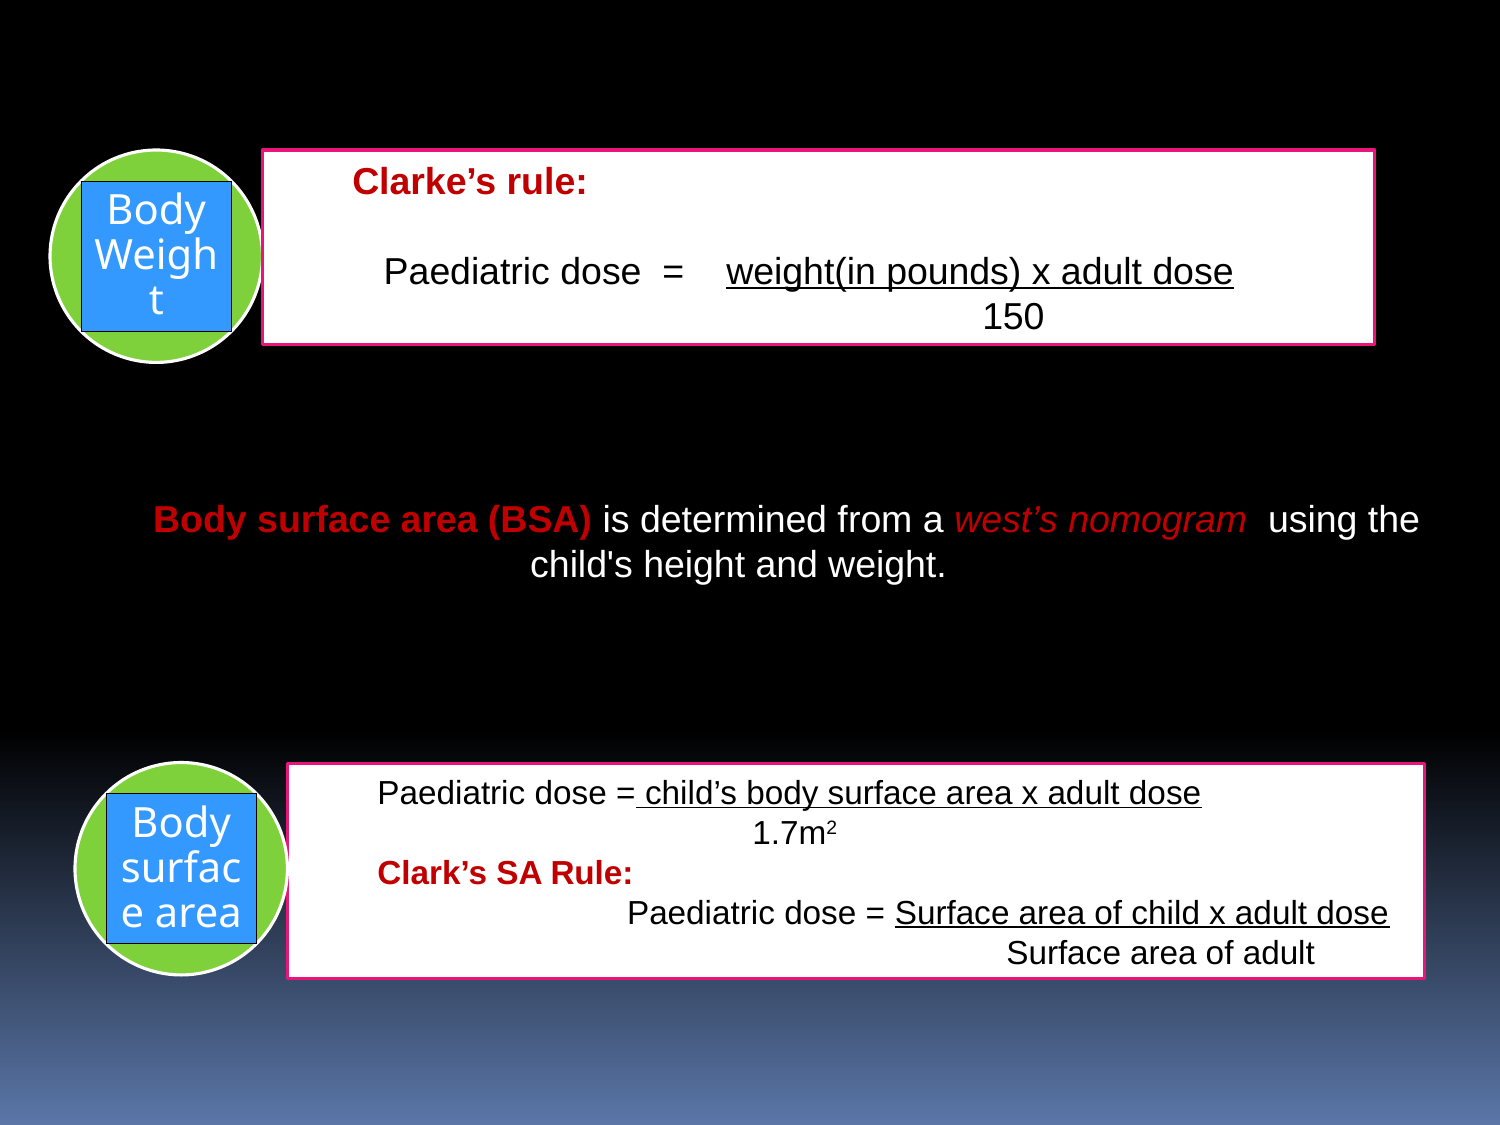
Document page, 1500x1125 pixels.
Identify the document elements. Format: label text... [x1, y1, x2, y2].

text_box Body surface area (BSA) is determined from a west’s nomogram using the child's height and weight. [50, 487, 1438, 638]
text_box Clarke’s rule: Paediatric dose = weight(in pounds) x adult dose 150 [272, 148, 1376, 346]
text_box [49, 149, 263, 363]
text_box Paediatric dose = child’s body surface area x adult dose 1.7m2 Clark’s SA Rule: Paediatric dose = Surface area of child x adult dose Surface area of adult [296, 762, 1426, 980]
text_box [74, 762, 288, 976]
